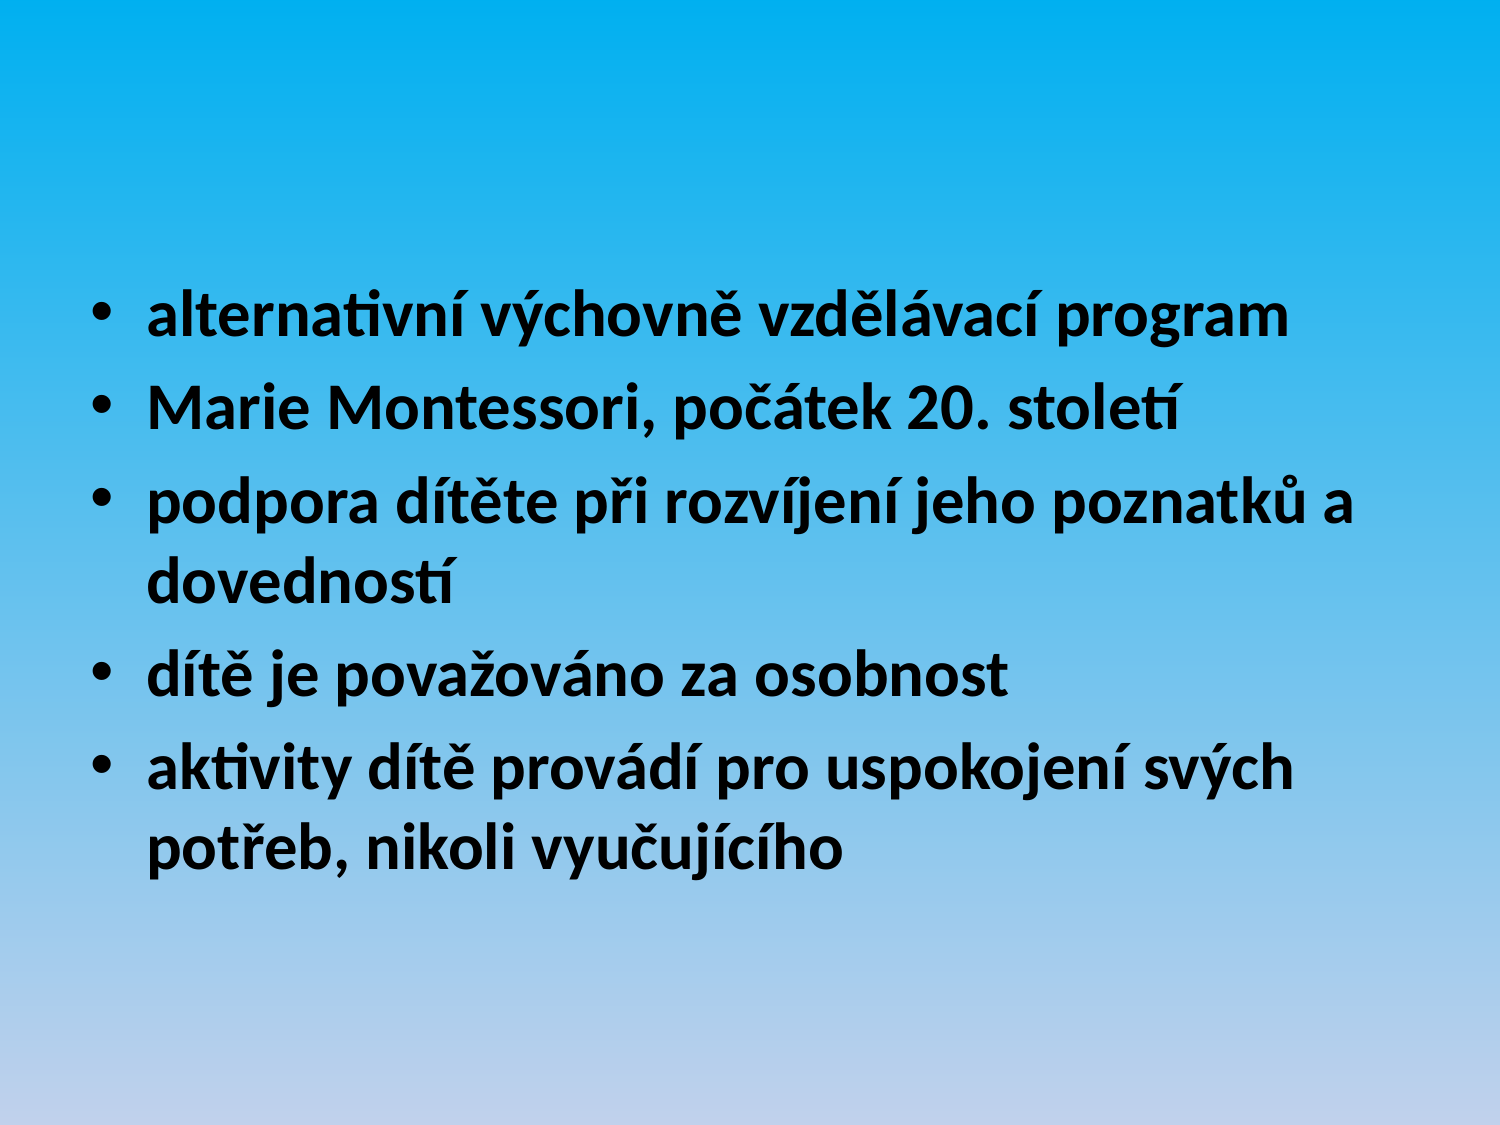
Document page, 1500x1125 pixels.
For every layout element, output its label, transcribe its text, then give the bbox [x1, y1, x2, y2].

list alternativní výchovně vzdělávací program Marie Montessori, počátek 20. století podpora dítěte při rozvíjení jeho poznatků a dovedností dítě je považováno za osobnost aktivity dítě provádí pro uspokojení svých potřeb, nikoli vyučujícího [75, 262, 1425, 1005]
